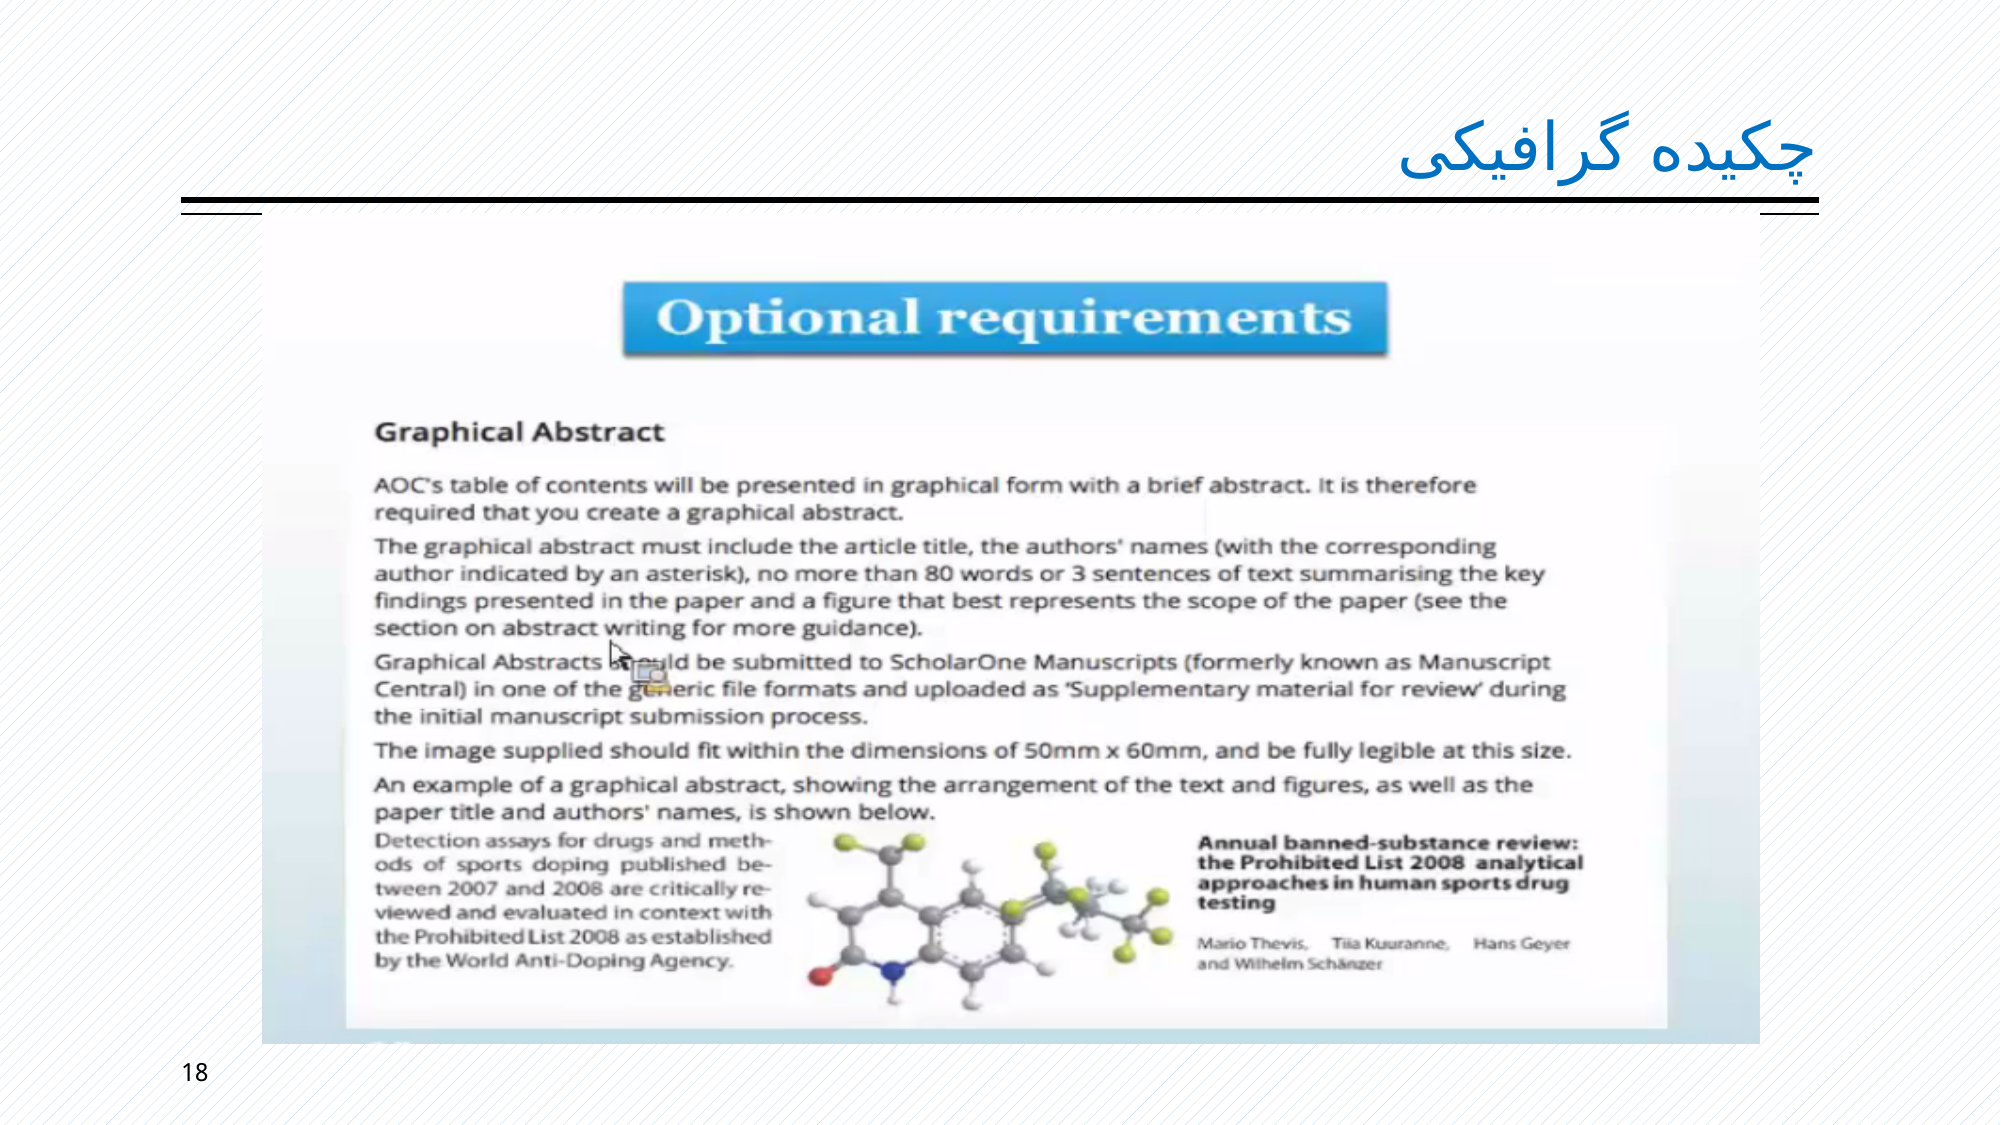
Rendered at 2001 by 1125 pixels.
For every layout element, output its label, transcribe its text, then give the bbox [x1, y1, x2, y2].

title چکیده گرافیکی [181, 12, 1819, 193]
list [262, 213, 1760, 1044]
slide_number 18 [181, 1043, 482, 1103]
